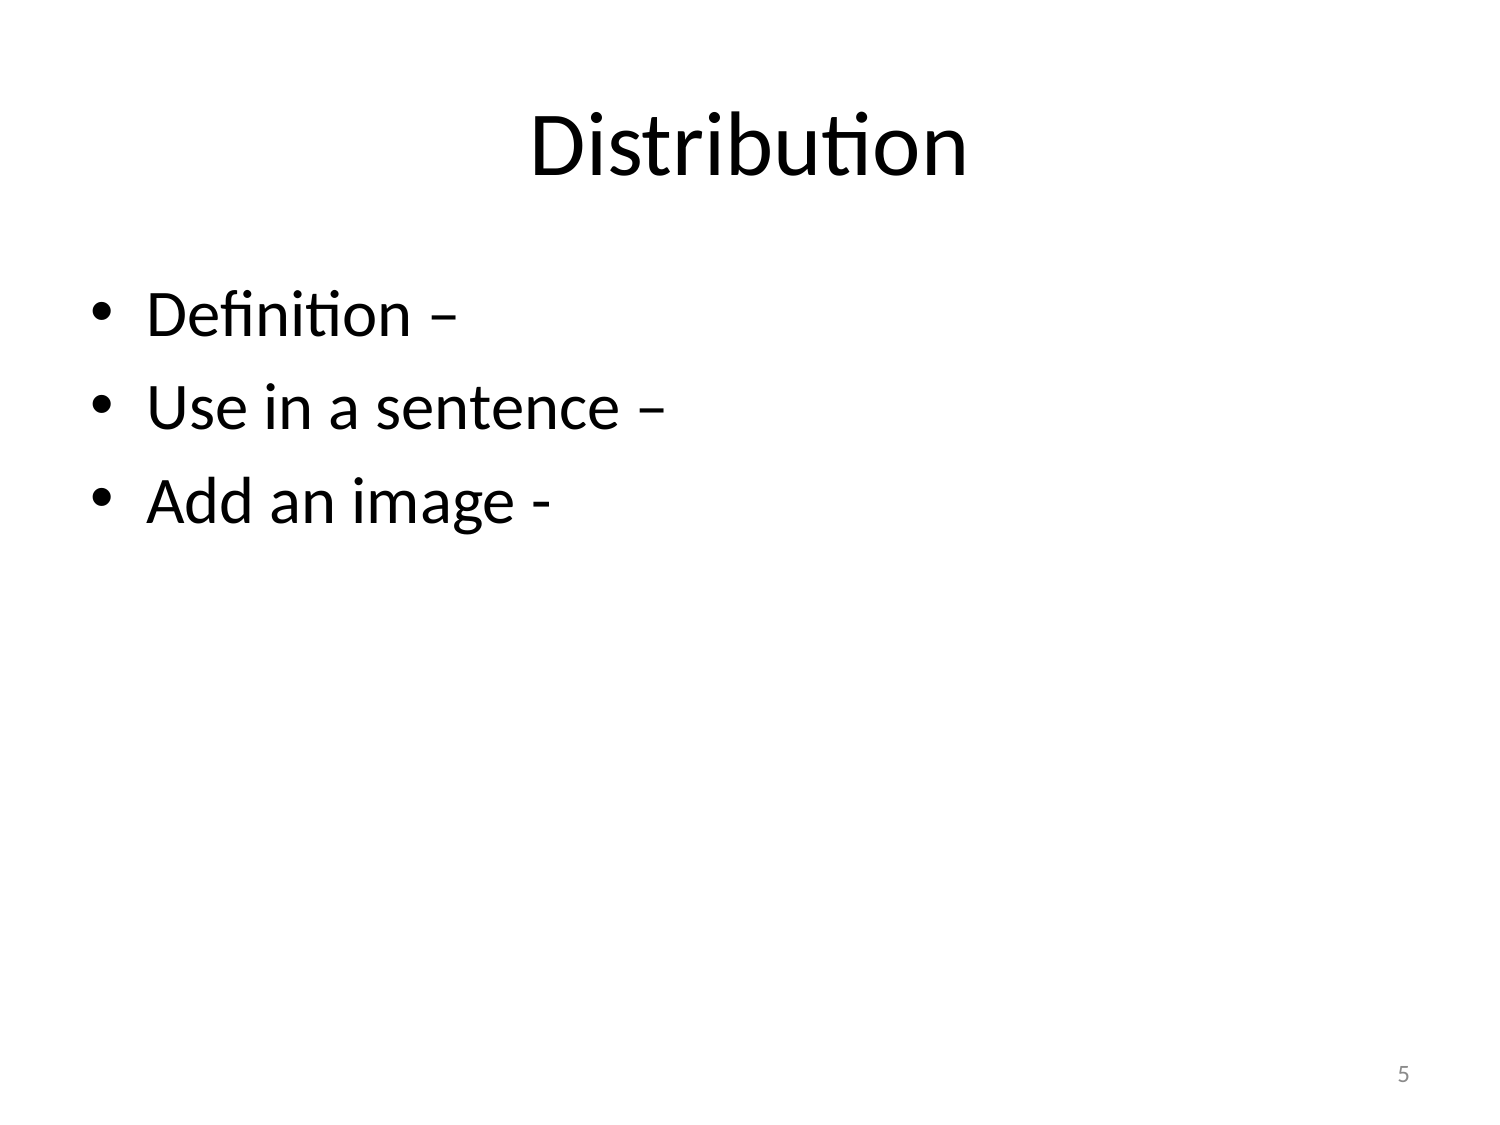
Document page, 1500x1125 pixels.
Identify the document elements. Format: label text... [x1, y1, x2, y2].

slide_number 5 [1074, 1042, 1425, 1103]
title Distribution [75, 45, 1425, 233]
list Definition – Use in a sentence – Add an image - [75, 262, 1425, 1005]
